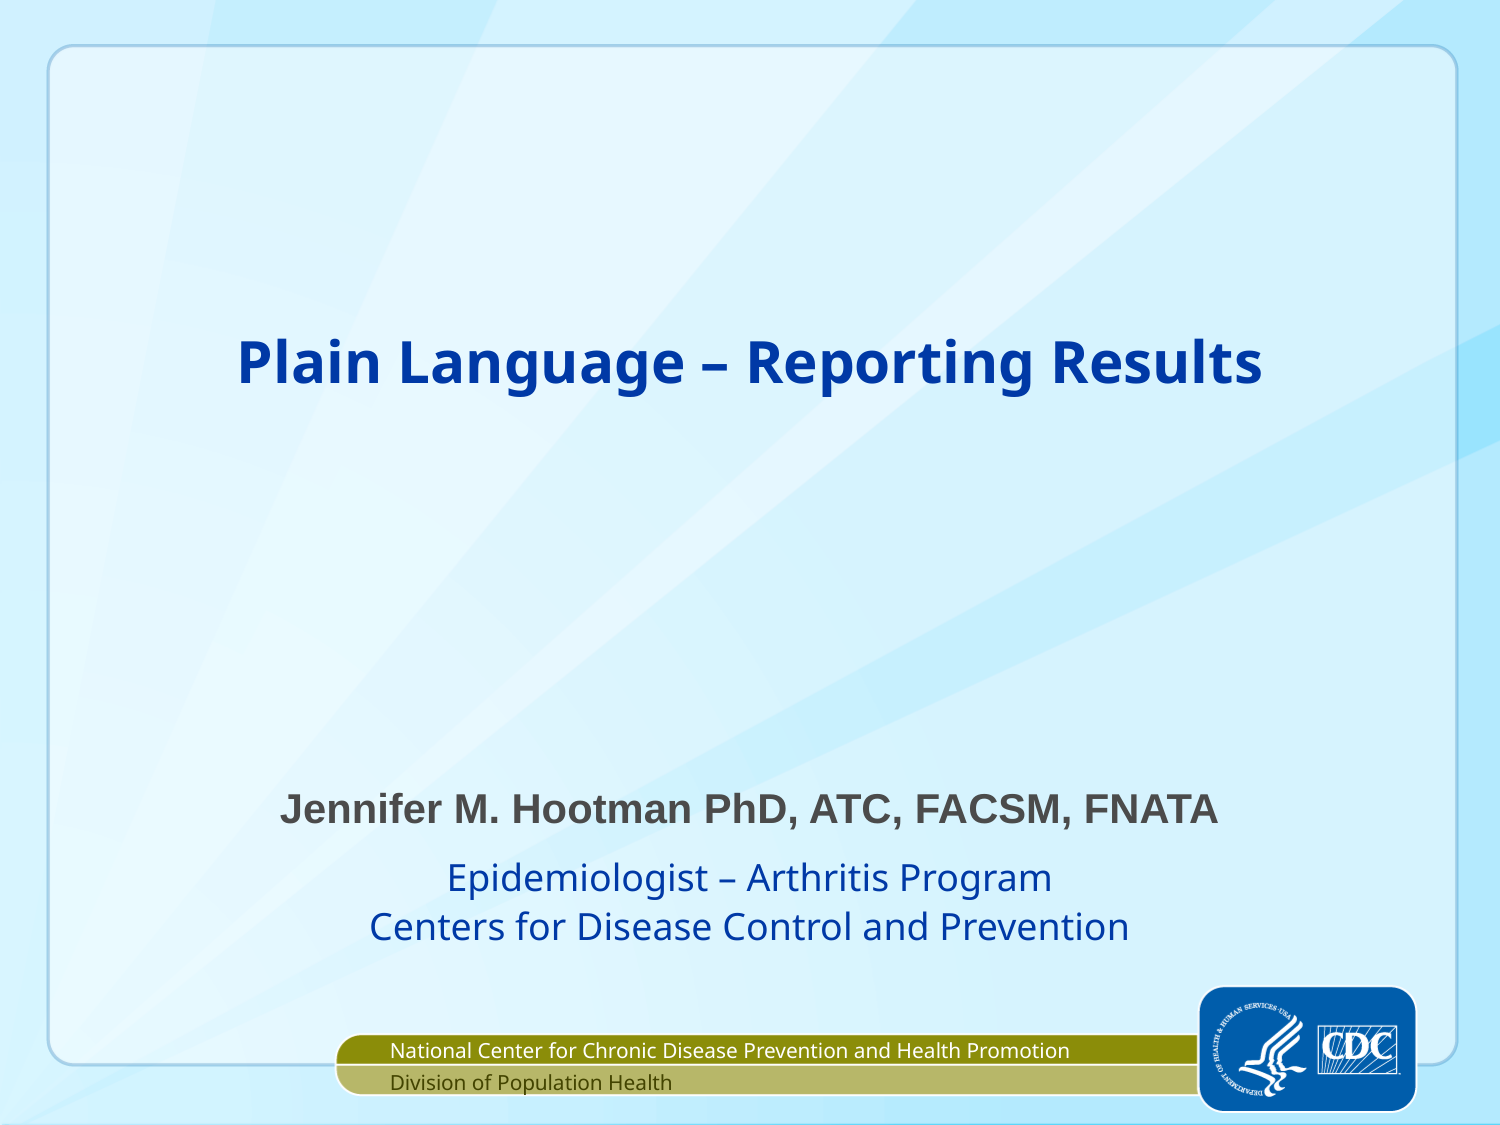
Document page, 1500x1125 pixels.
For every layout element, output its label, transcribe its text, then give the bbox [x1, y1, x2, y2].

list National Center for Chronic Disease Prevention and Health Promotion [375, 1030, 1213, 1061]
list Division of Population Health [375, 1061, 1213, 1100]
subtitle Jennifer M. Hootman PhD, ATC, FACSM, FNATA [225, 774, 1275, 849]
list Epidemiologist – Arthritis Program Centers for Disease Control and Prevention [225, 849, 1275, 1063]
title Plain Language – Reporting Results [75, 324, 1425, 600]
picture [0, 0, 1500, 1125]
